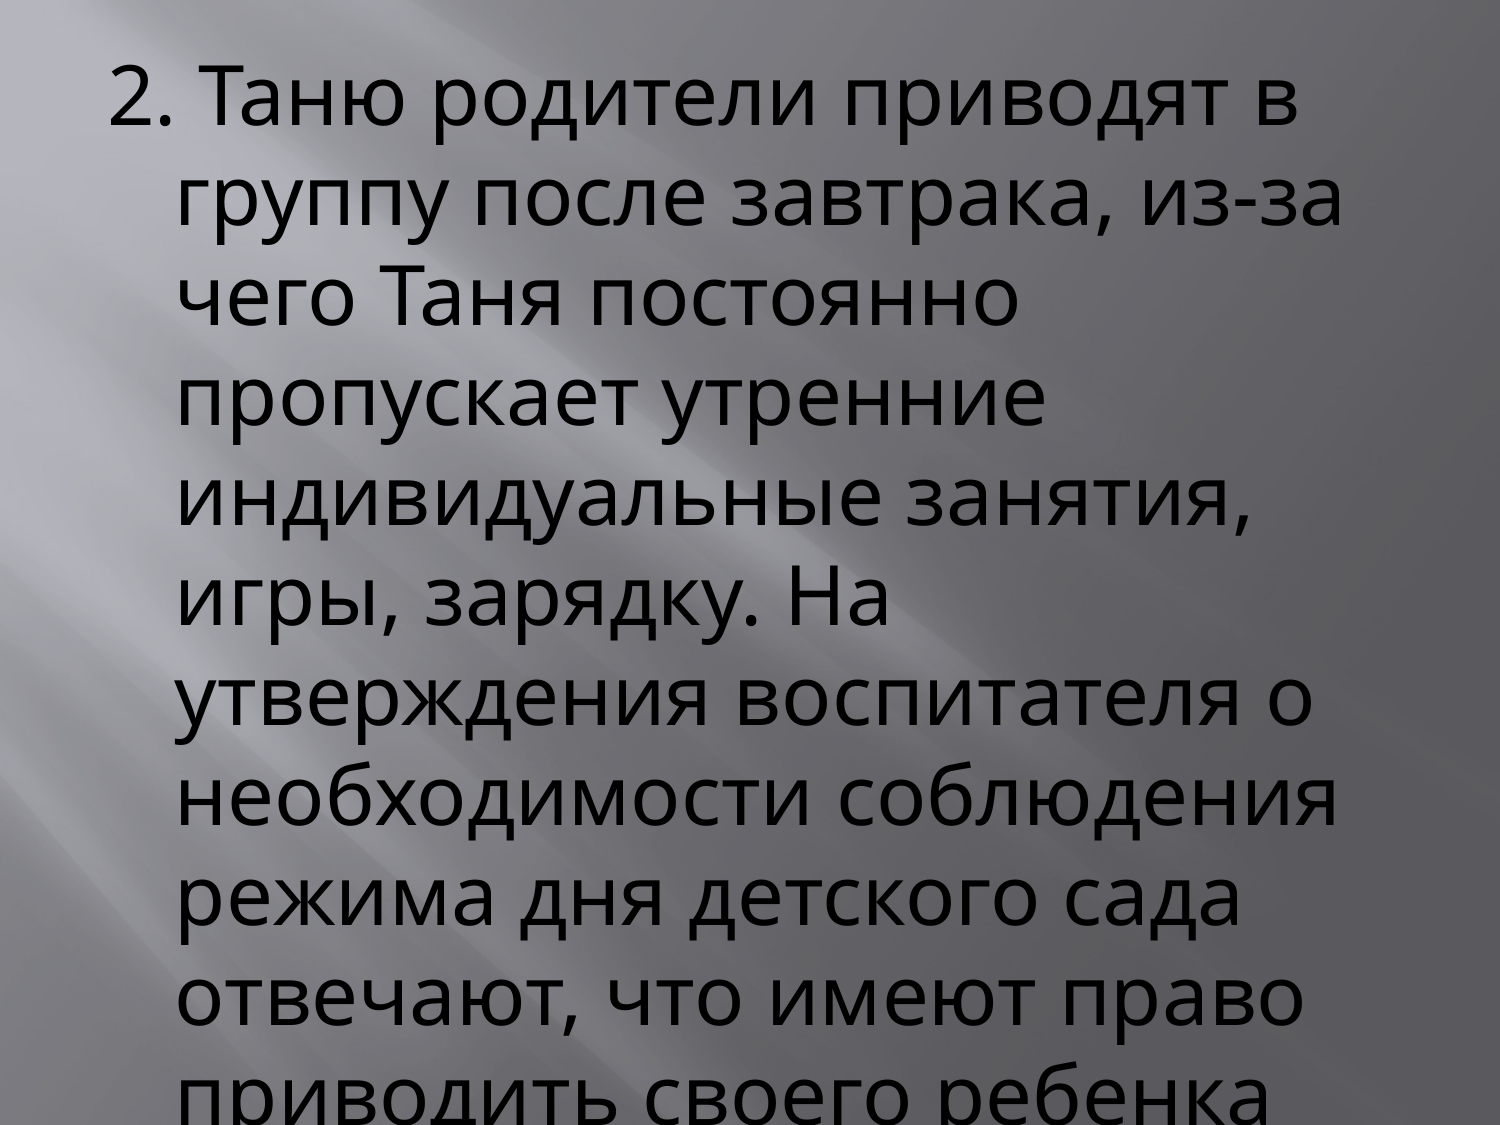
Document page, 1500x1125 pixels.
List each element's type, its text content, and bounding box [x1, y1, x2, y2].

list 2. Таню родители приводят в группу после завтрака, из-за чего Таня постоянно пропускает утренние индивидуальные занятия, игры, зарядку. На утверждения воспитателя о необходимости соблюдения режима дня детского сада отвечают, что имеют право приводить своего ребенка тогда, когда им это удобно. [70, 35, 1430, 1125]
